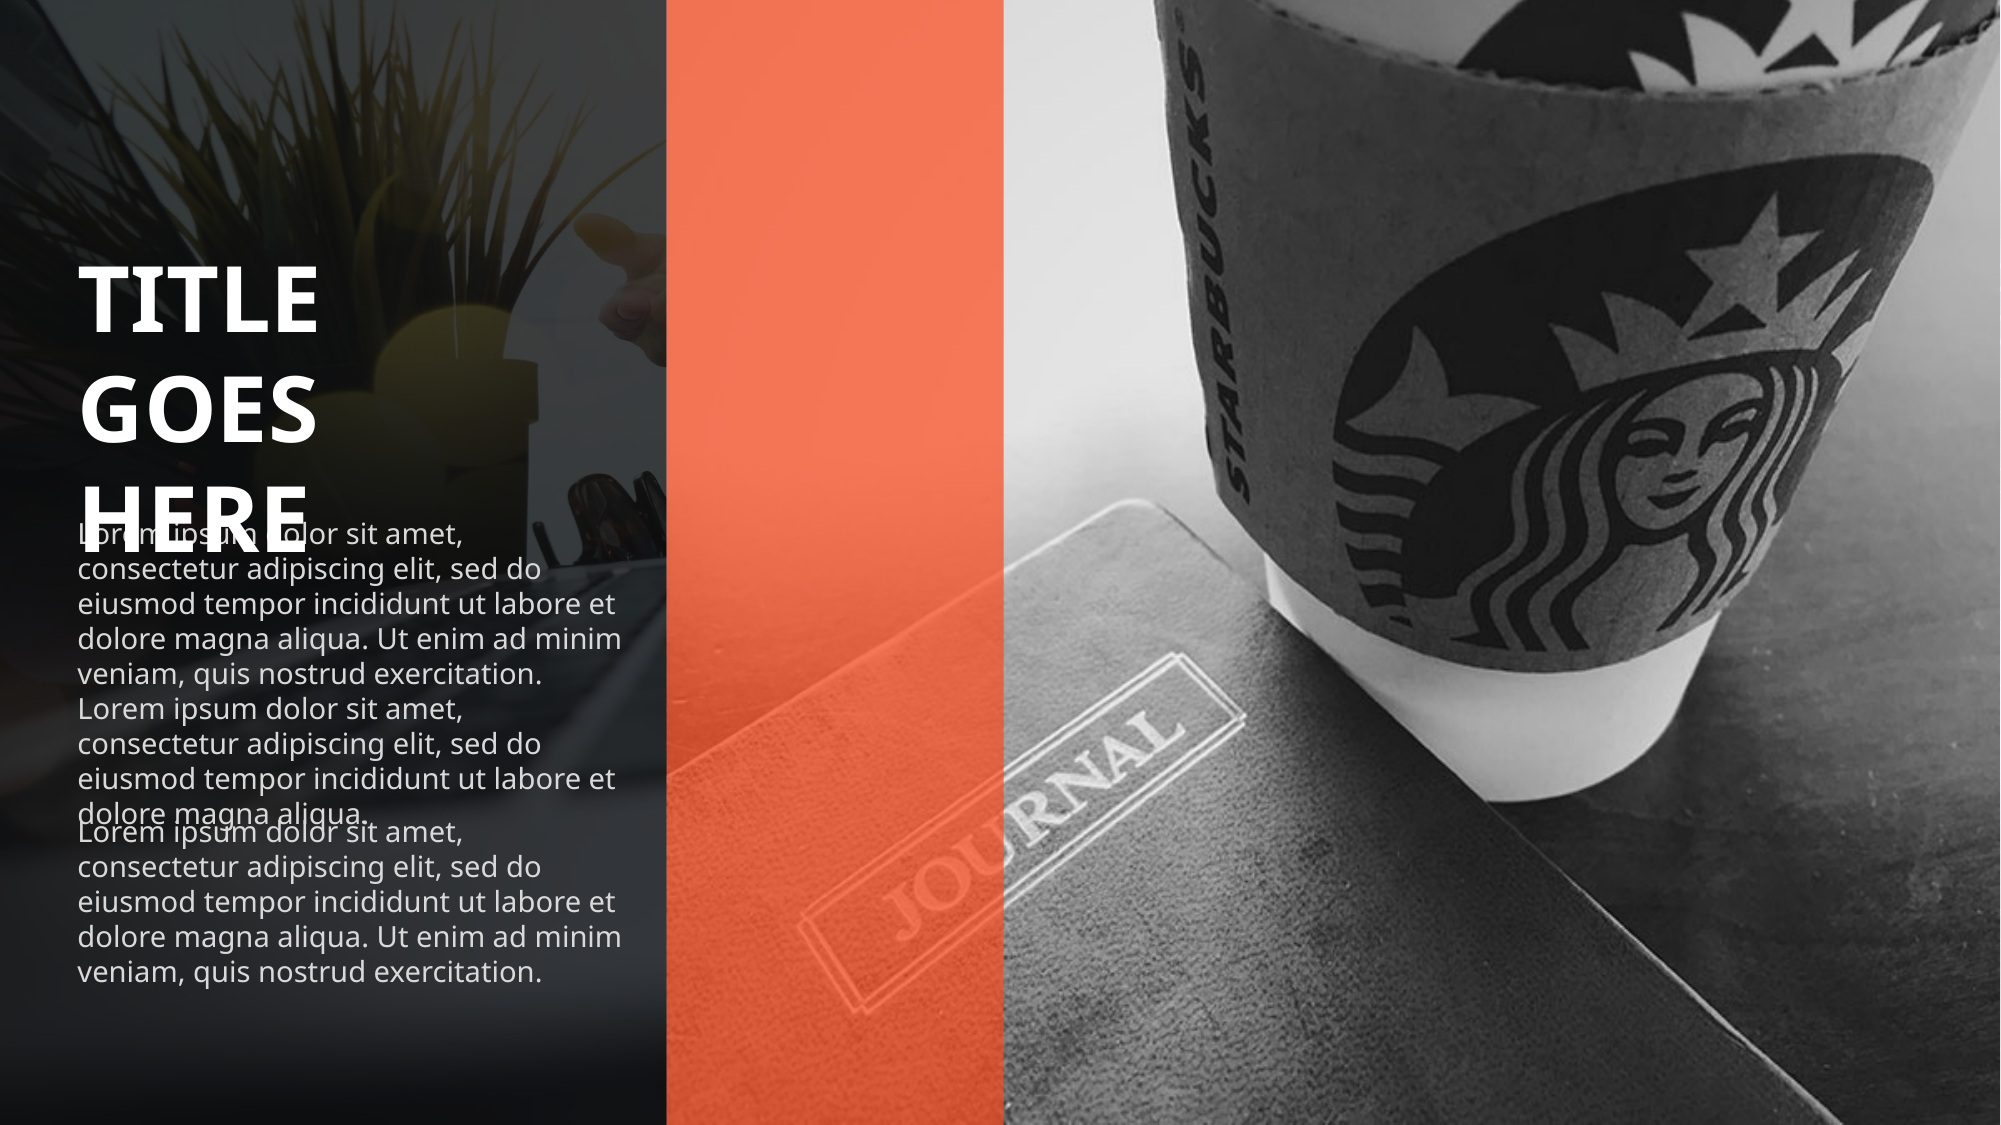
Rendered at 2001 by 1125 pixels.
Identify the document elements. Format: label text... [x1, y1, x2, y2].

text_box [1005, 0, 2000, 1125]
text_box TITLE GOES HERE [62, 233, 549, 578]
text_box Lorem ipsum dolor sit amet, consectetur adipiscing elit, sed do eiusmod tempor incididunt ut labore et dolore magna aliqua. Ut enim ad minim veniam, quis nostrud exercitation. [62, 805, 643, 996]
text_box [666, 0, 1005, 1125]
text_box Lorem ipsum dolor sit amet, consectetur adipiscing elit, sed do eiusmod tempor incididunt ut labore et dolore magna aliqua. Ut enim ad minim veniam, quis nostrud exercitation. Lorem ipsum dolor sit amet, consectetur adipiscing elit, sed do eiusmod tempor incididunt ut labore et dolore magna aliqua. [62, 507, 643, 805]
